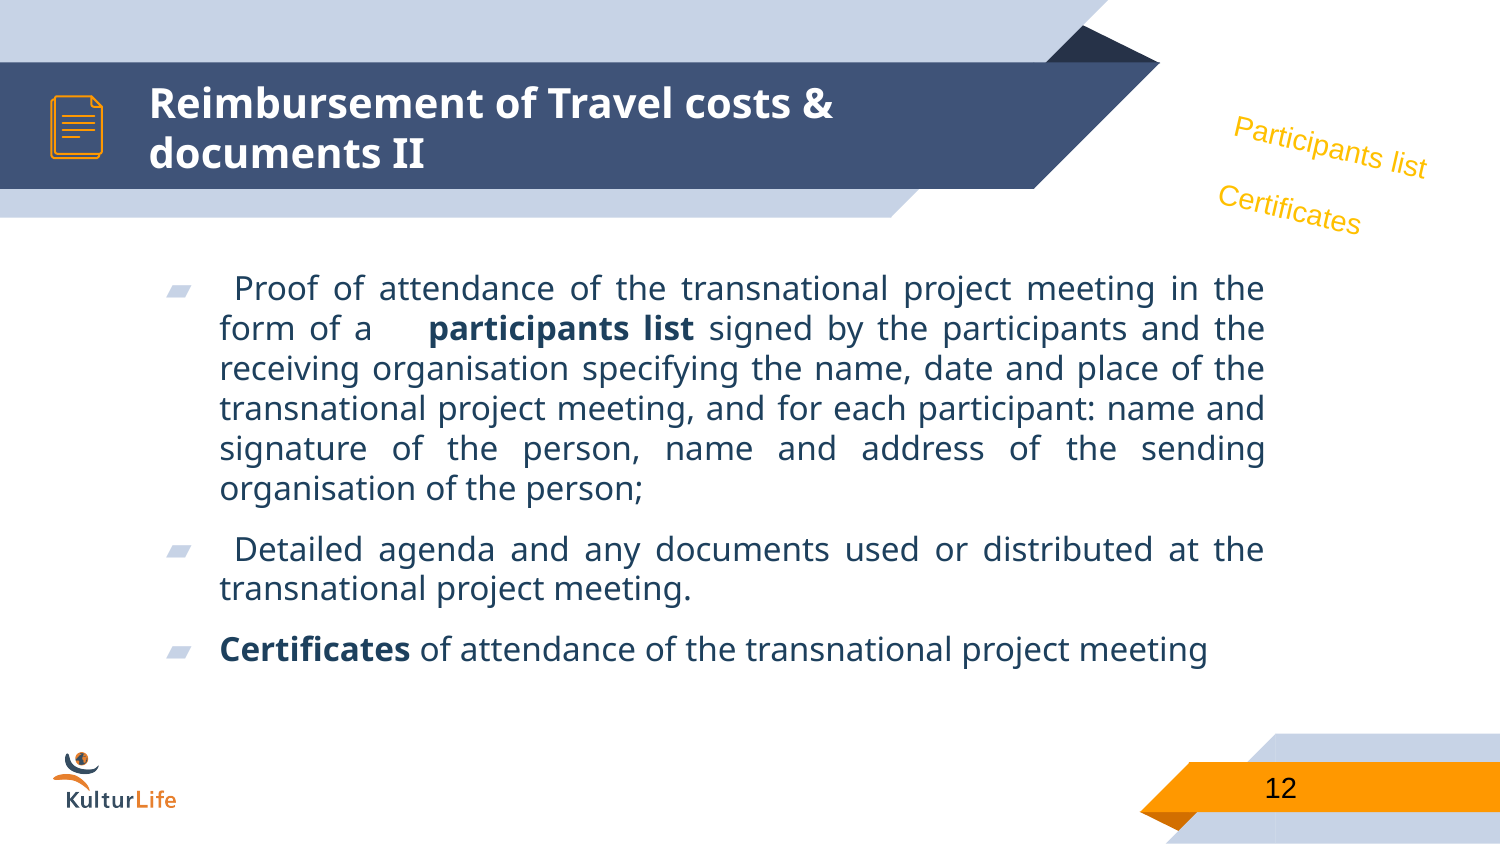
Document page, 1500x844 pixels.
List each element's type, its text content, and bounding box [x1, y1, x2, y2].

list Proof of attendance of the transnational project meeting in the form of a participants list signed by the participants and the receiving organisation specifying the name, date and place of the transnational project meeting, and for each participant: name and signature of the person, name and address of the sending organisation of the person; Detailed agenda and any documents used or distributed at the transnational project meeting. Certificates of attendance of the transnational project meeting [133, 252, 1282, 729]
picture [53, 752, 176, 808]
text_box Participants list Certificates [1199, 96, 1468, 269]
title Reimbursement of Travel costs & documents II [133, 64, 997, 190]
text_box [50, 96, 103, 159]
list [721, 252, 1276, 576]
slide_number 12 [1249, 760, 1494, 813]
